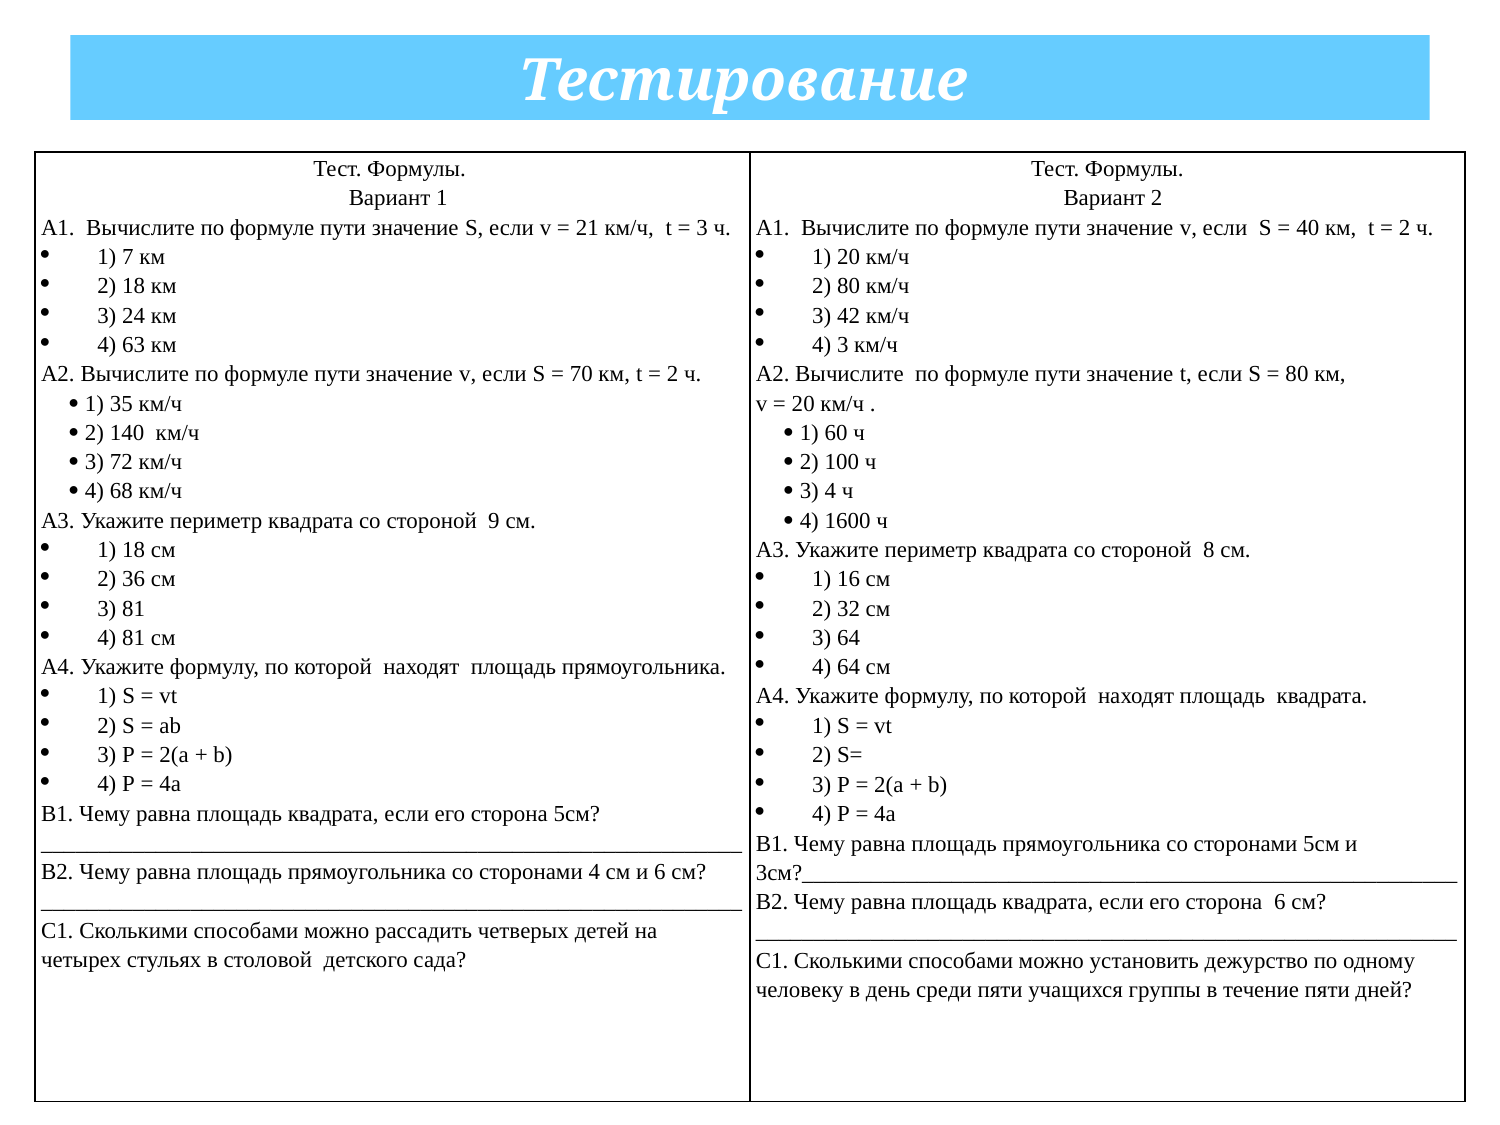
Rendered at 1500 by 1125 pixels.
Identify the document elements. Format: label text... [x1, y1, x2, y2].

text_box Тестирование [70, 35, 1418, 120]
text_box Тестирование [1418, 35, 1430, 120]
